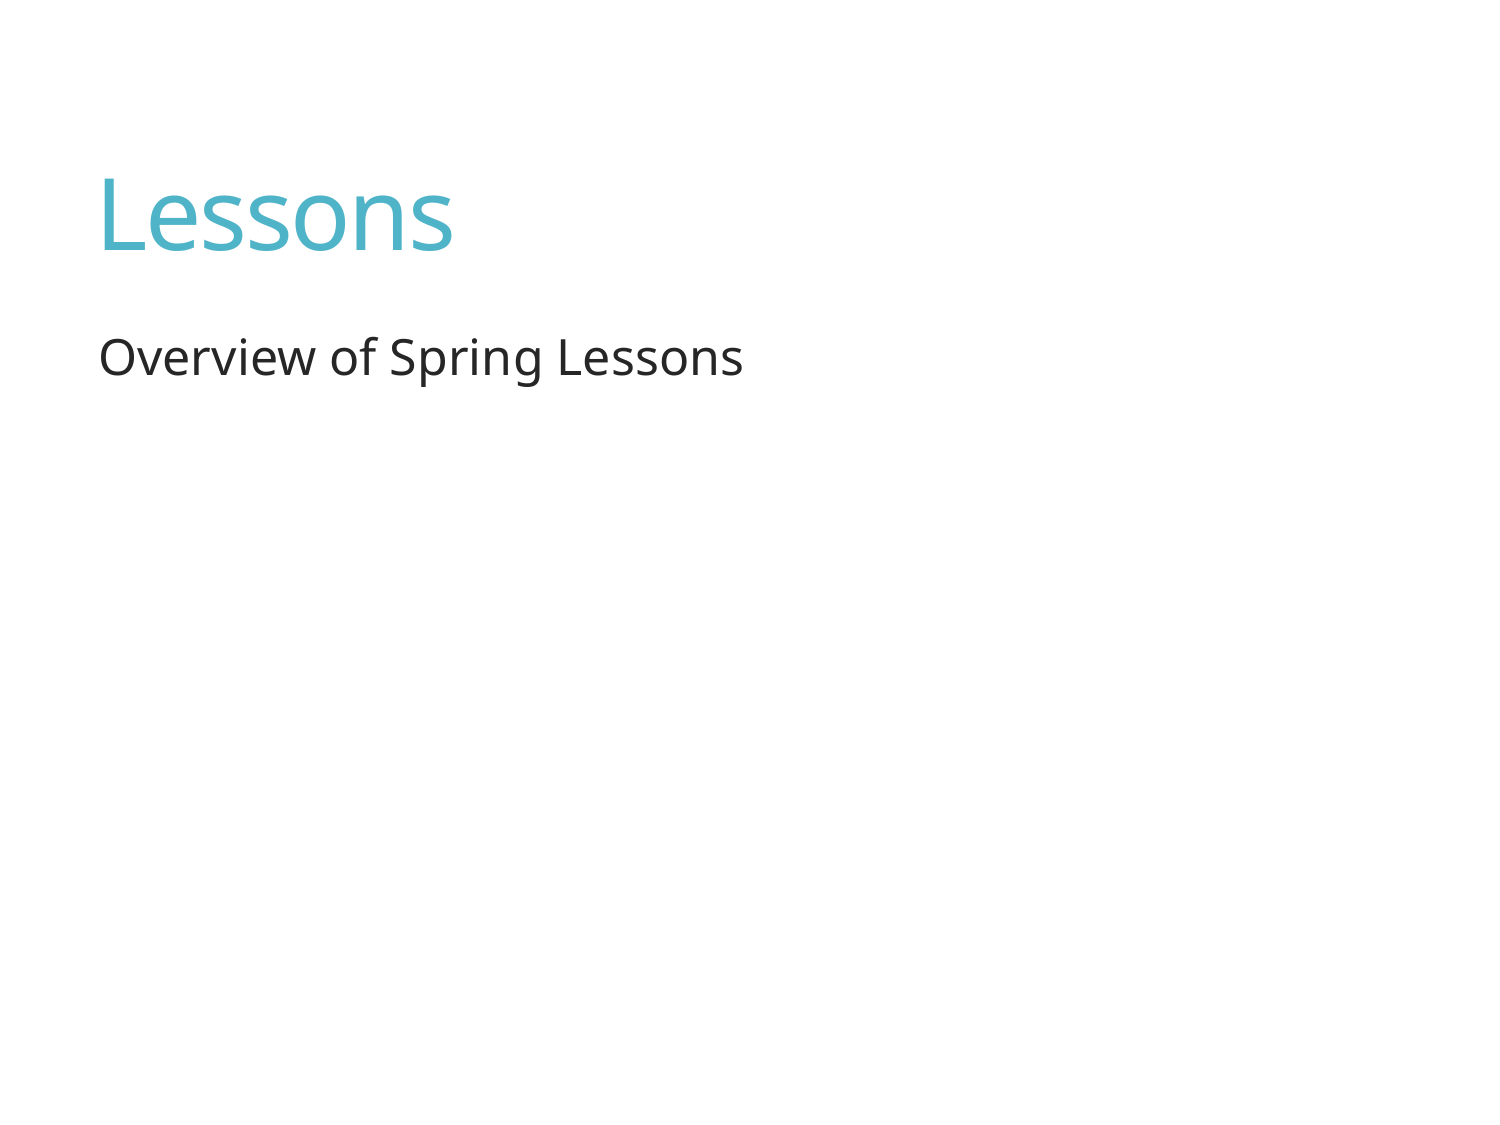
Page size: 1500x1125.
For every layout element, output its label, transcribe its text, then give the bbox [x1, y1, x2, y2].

list Overview of Spring Lessons [83, 326, 1407, 945]
title Lessons [80, 81, 1407, 354]
